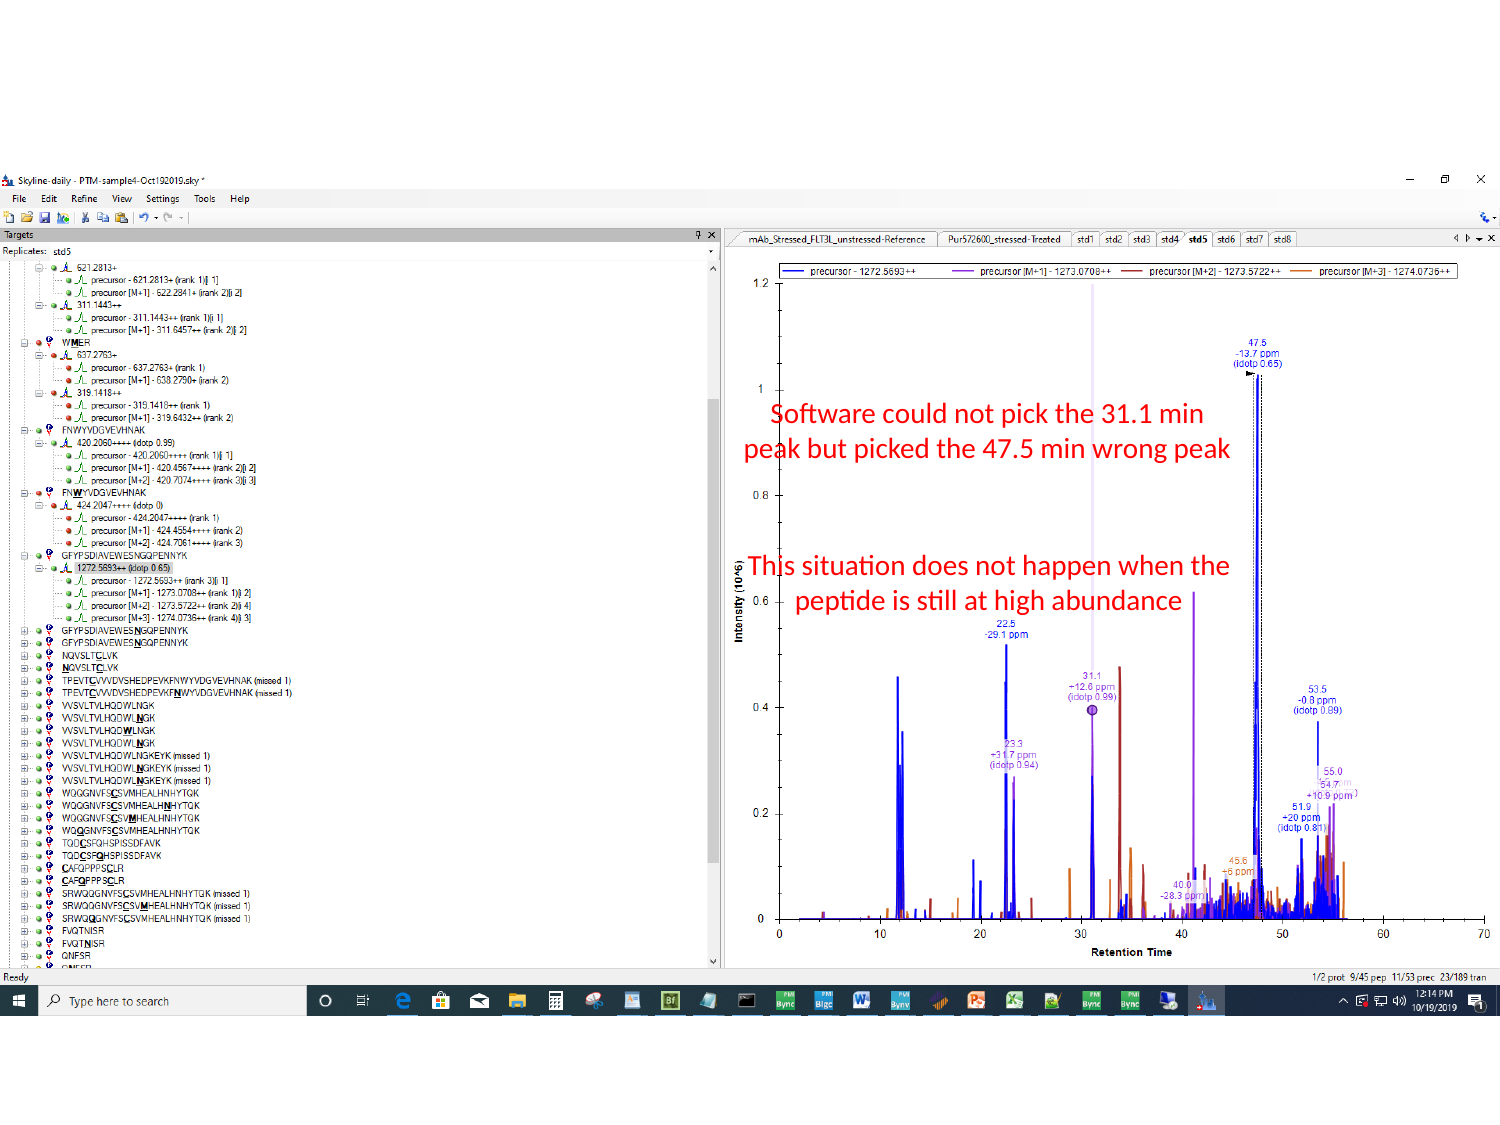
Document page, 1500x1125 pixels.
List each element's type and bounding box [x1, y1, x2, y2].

picture [0, 171, 1500, 1016]
